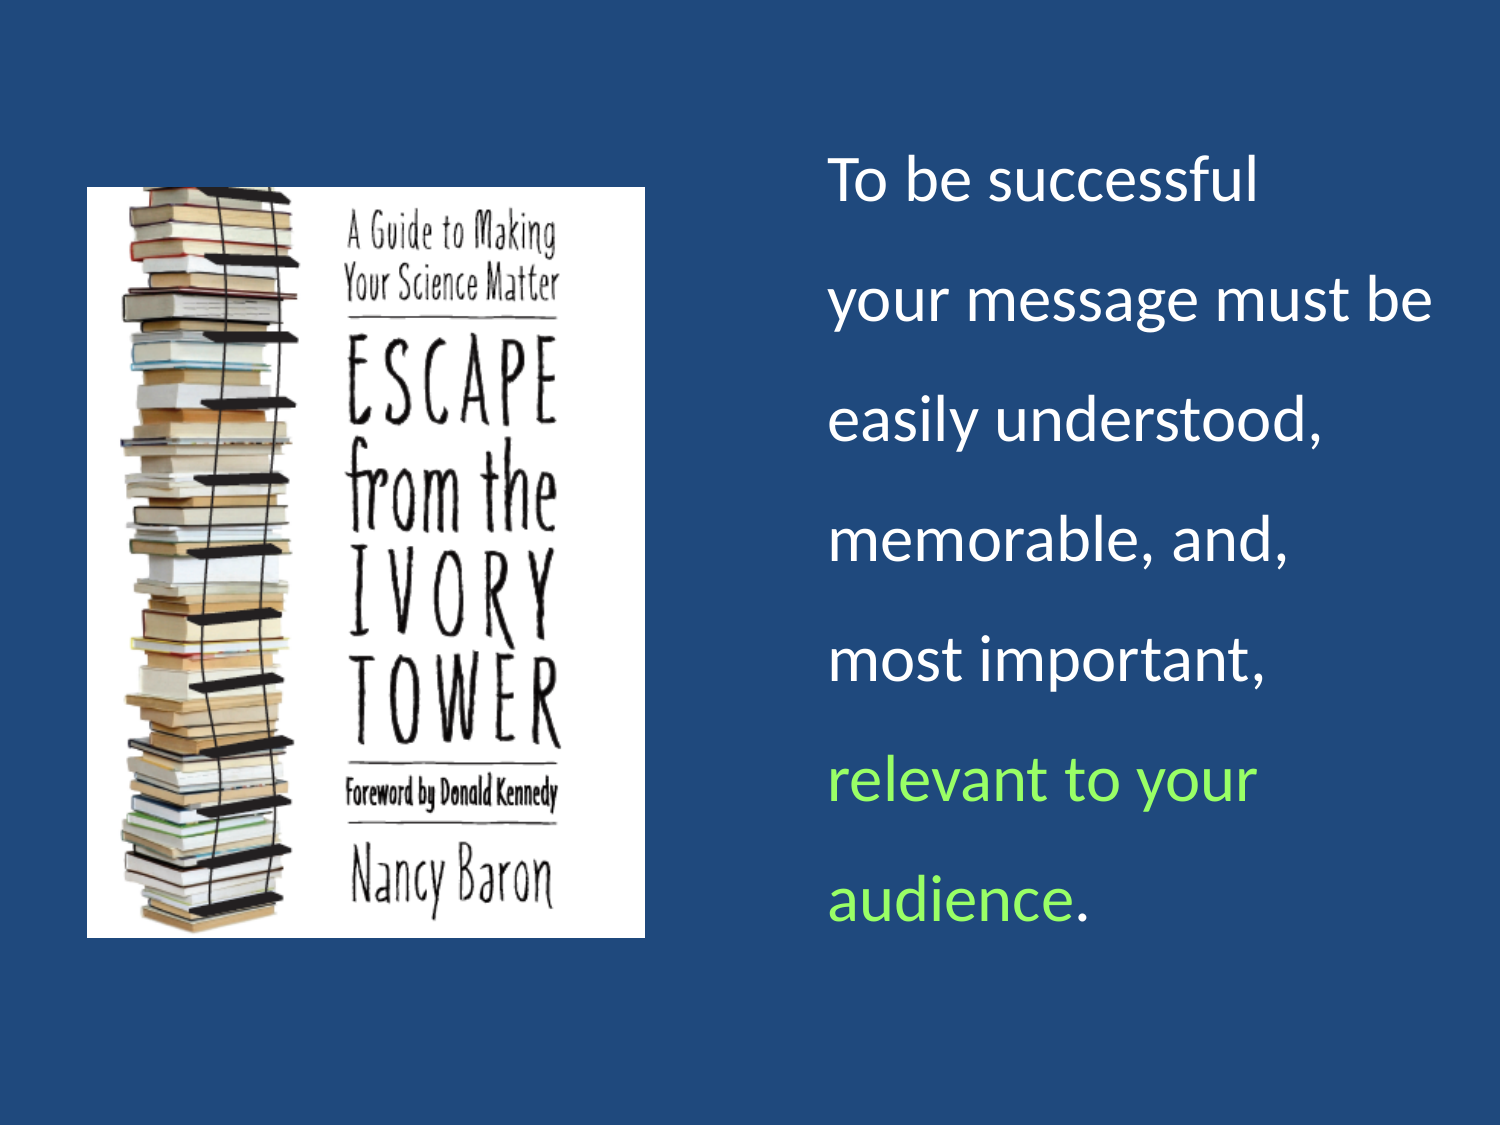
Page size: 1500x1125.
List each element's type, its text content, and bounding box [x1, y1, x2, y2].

picture [87, 187, 645, 938]
title To be successful your message must be easily understood, memorable, and, most important, relevant to your audience. [812, 87, 1450, 613]
